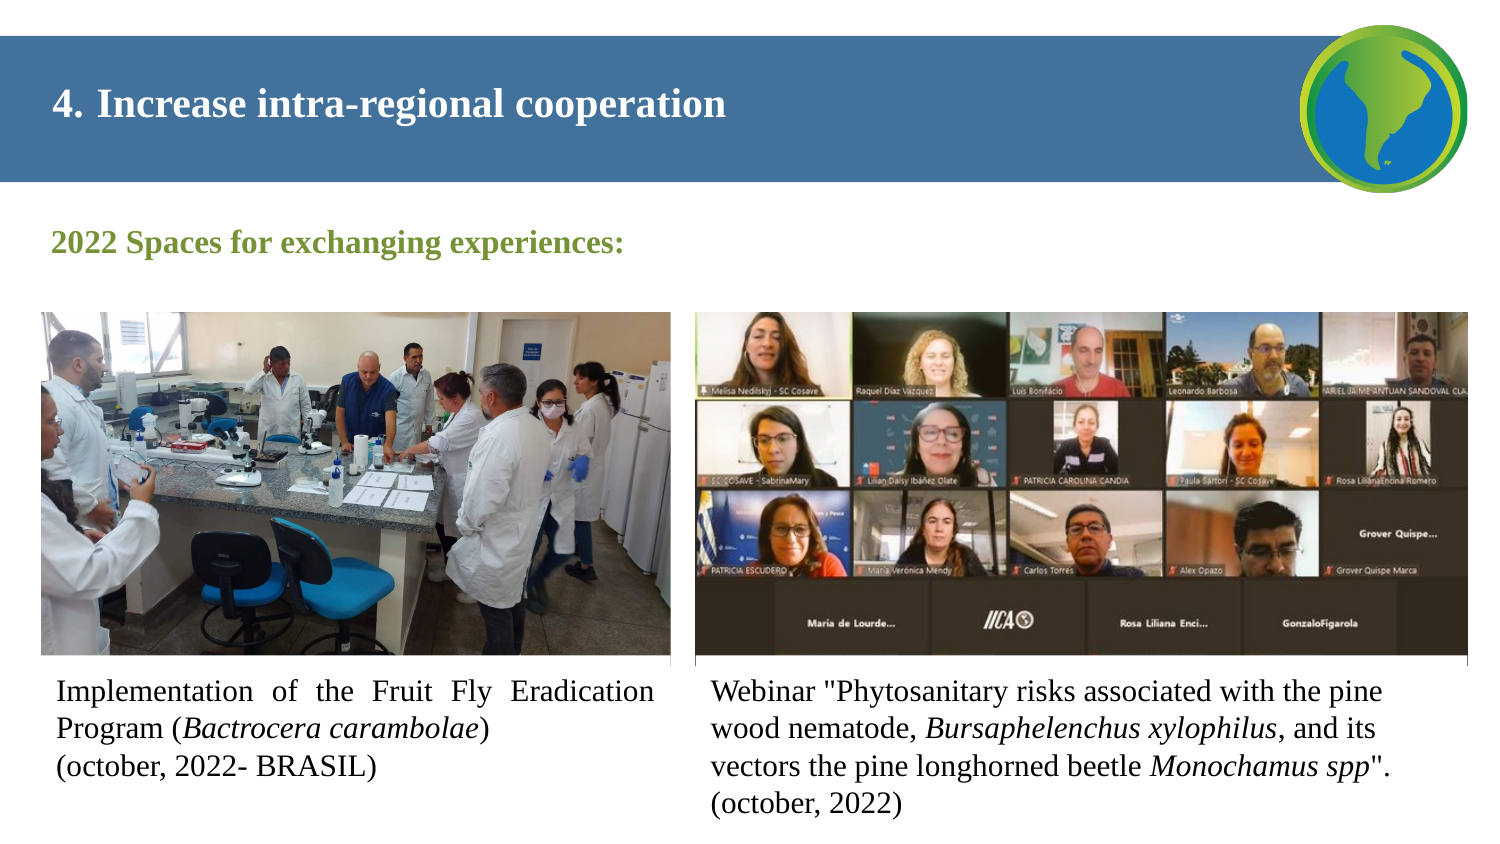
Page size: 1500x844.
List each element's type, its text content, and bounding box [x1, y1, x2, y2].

subtitle 4. Increase intra-regional cooperation [41, 76, 1272, 142]
picture [695, 312, 1468, 667]
text_box Implementation of the Fruit Fly Eradication Program (Bactrocera carambolae) (october, 2022- BRASIL) [41, 673, 671, 798]
text_box Webinar "Phytosanitary risks associated with the pine wood nematode, Bursaphelenchus xylophilus, and its vectors the pine longhorned beetle Monochamus spp". (october, 2022) [695, 673, 1468, 836]
picture [40, 312, 671, 667]
picture [1299, 25, 1468, 193]
text_box [0, 35, 1294, 183]
list 2022 Spaces for exchanging experiences: [39, 214, 1409, 281]
